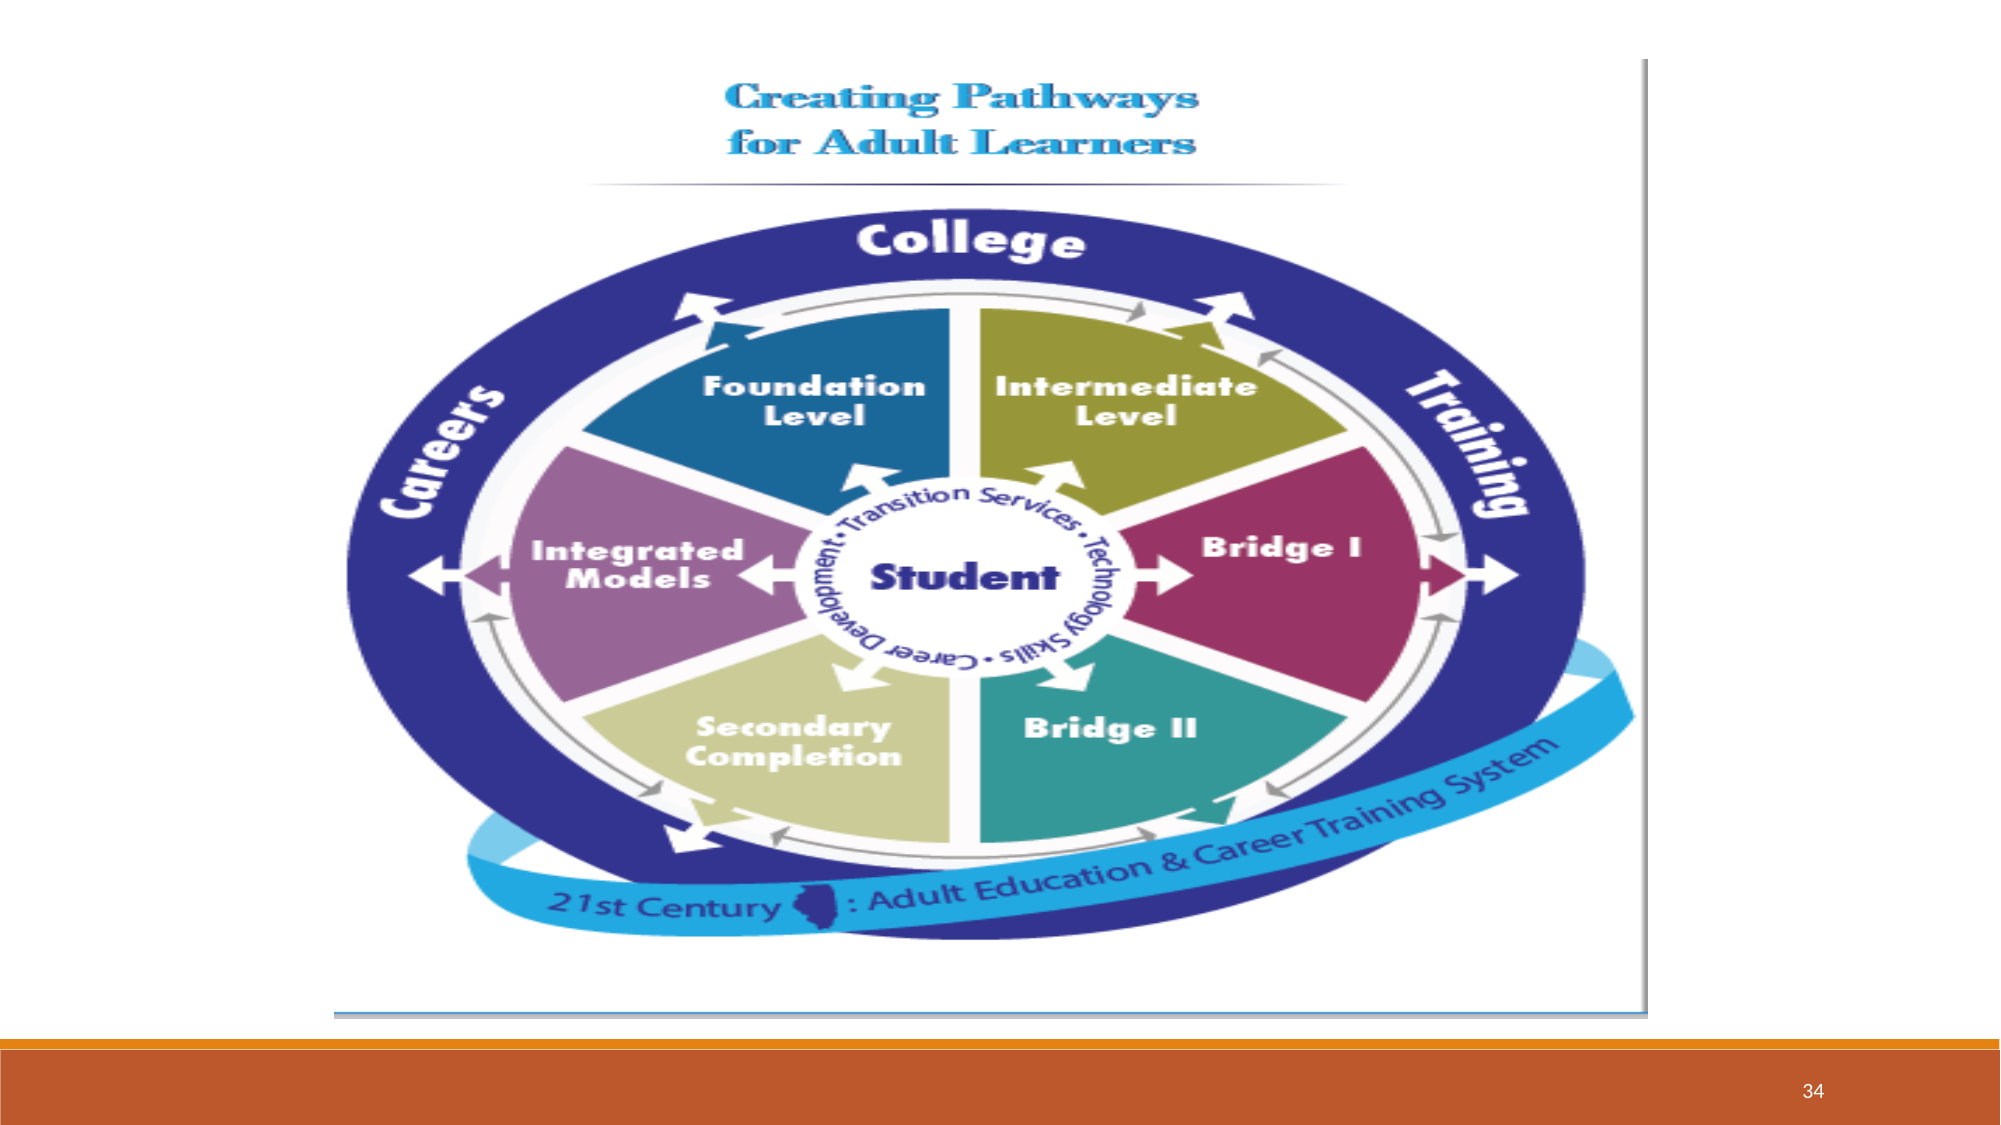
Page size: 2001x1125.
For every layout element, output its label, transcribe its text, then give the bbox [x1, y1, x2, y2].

slide_number 34 [1624, 1059, 1840, 1120]
picture [334, 59, 1649, 1020]
